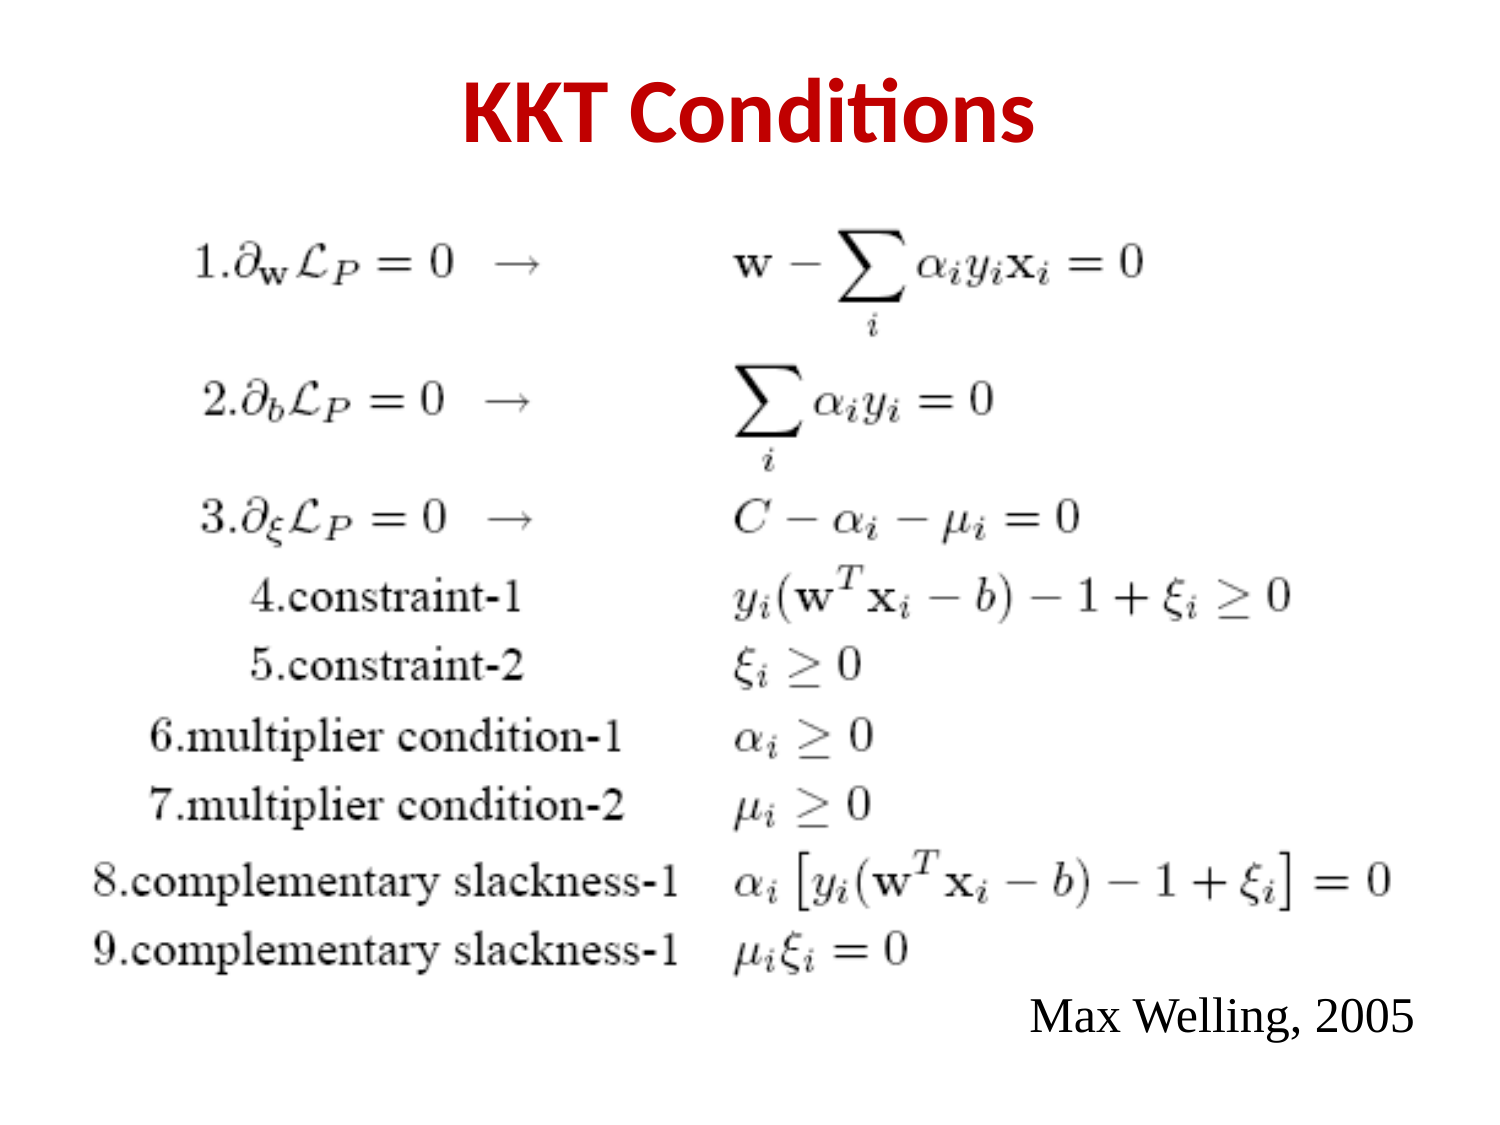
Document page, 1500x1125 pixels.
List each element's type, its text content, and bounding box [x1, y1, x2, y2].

text_box Max Welling, 2005 [1014, 974, 1431, 1050]
title KKT Conditions [112, 12, 1388, 200]
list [0, 212, 1413, 1001]
